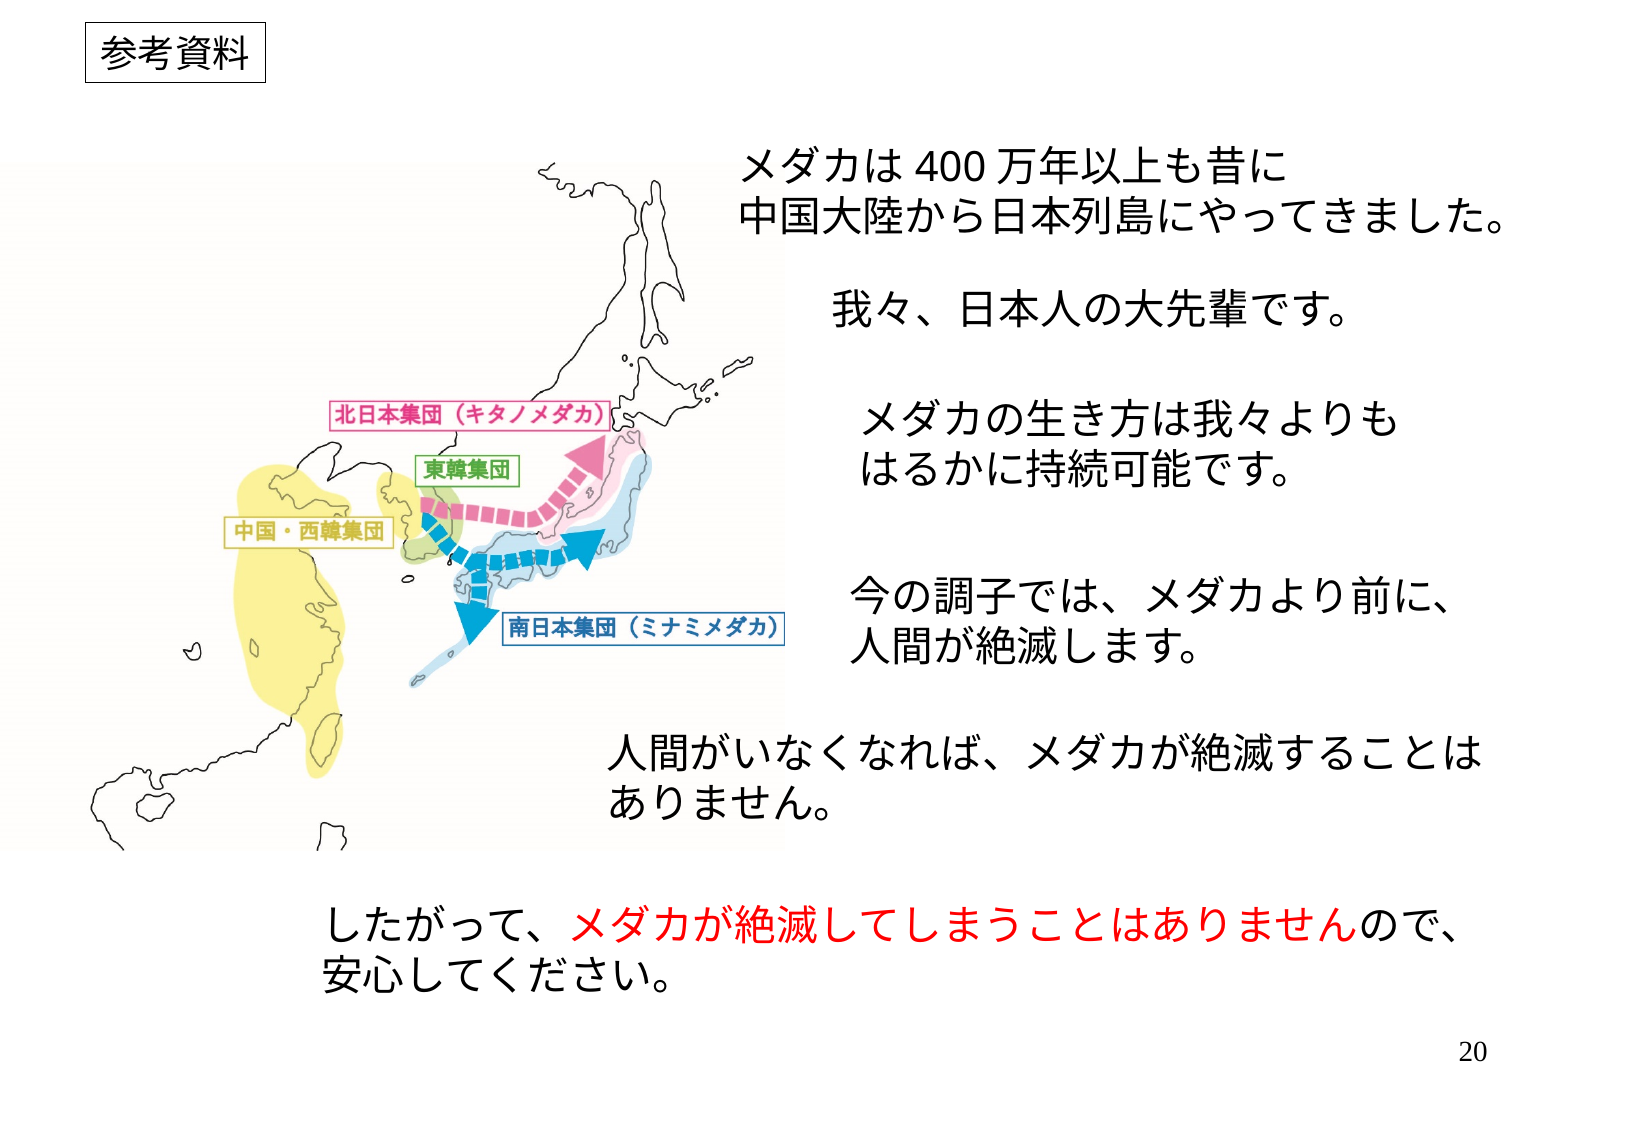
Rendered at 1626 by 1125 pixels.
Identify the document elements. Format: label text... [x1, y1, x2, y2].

text_box したがって、メダカが絶滅してしまうことはありませんので、 安心してください。 [306, 891, 1497, 1007]
slide_number 20 [1164, 1024, 1504, 1101]
text_box 参考資料 [85, 22, 266, 83]
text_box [0, 132, 1548, 852]
